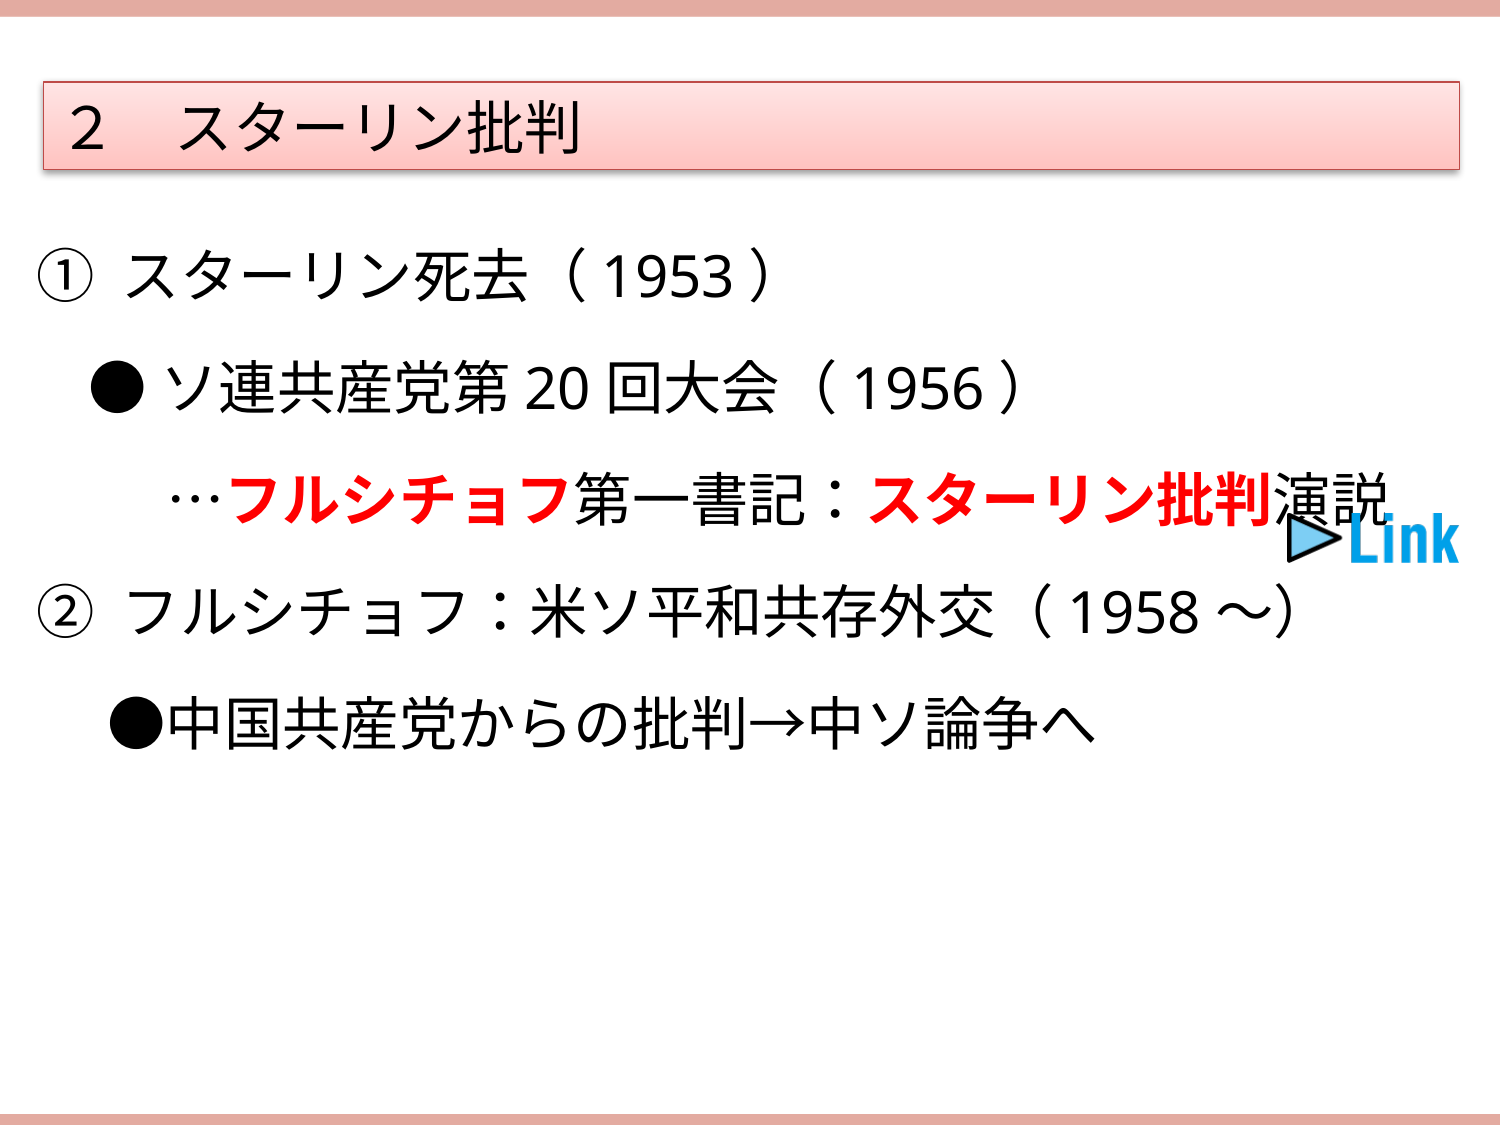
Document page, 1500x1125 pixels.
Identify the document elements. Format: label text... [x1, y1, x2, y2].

picture [0, 1114, 1500, 1125]
picture [1410, 532, 1417, 563]
text_box ２ スターリン批判 [43, 81, 1460, 170]
text_box ① スターリン死去（1953） ●ソ連共産党第20回大会（1956） …フルシチョフ第一書記：スターリン批判演説 ② フルシチョフ：米ソ平和共存外交（1958〜） ●中国共産党からの批判→中ソ論争へ [21, 203, 1476, 765]
picture [1442, 550, 1449, 563]
picture [1287, 513, 1351, 563]
picture [1442, 513, 1460, 563]
picture [0, 0, 1500, 17]
picture [1361, 513, 1433, 563]
